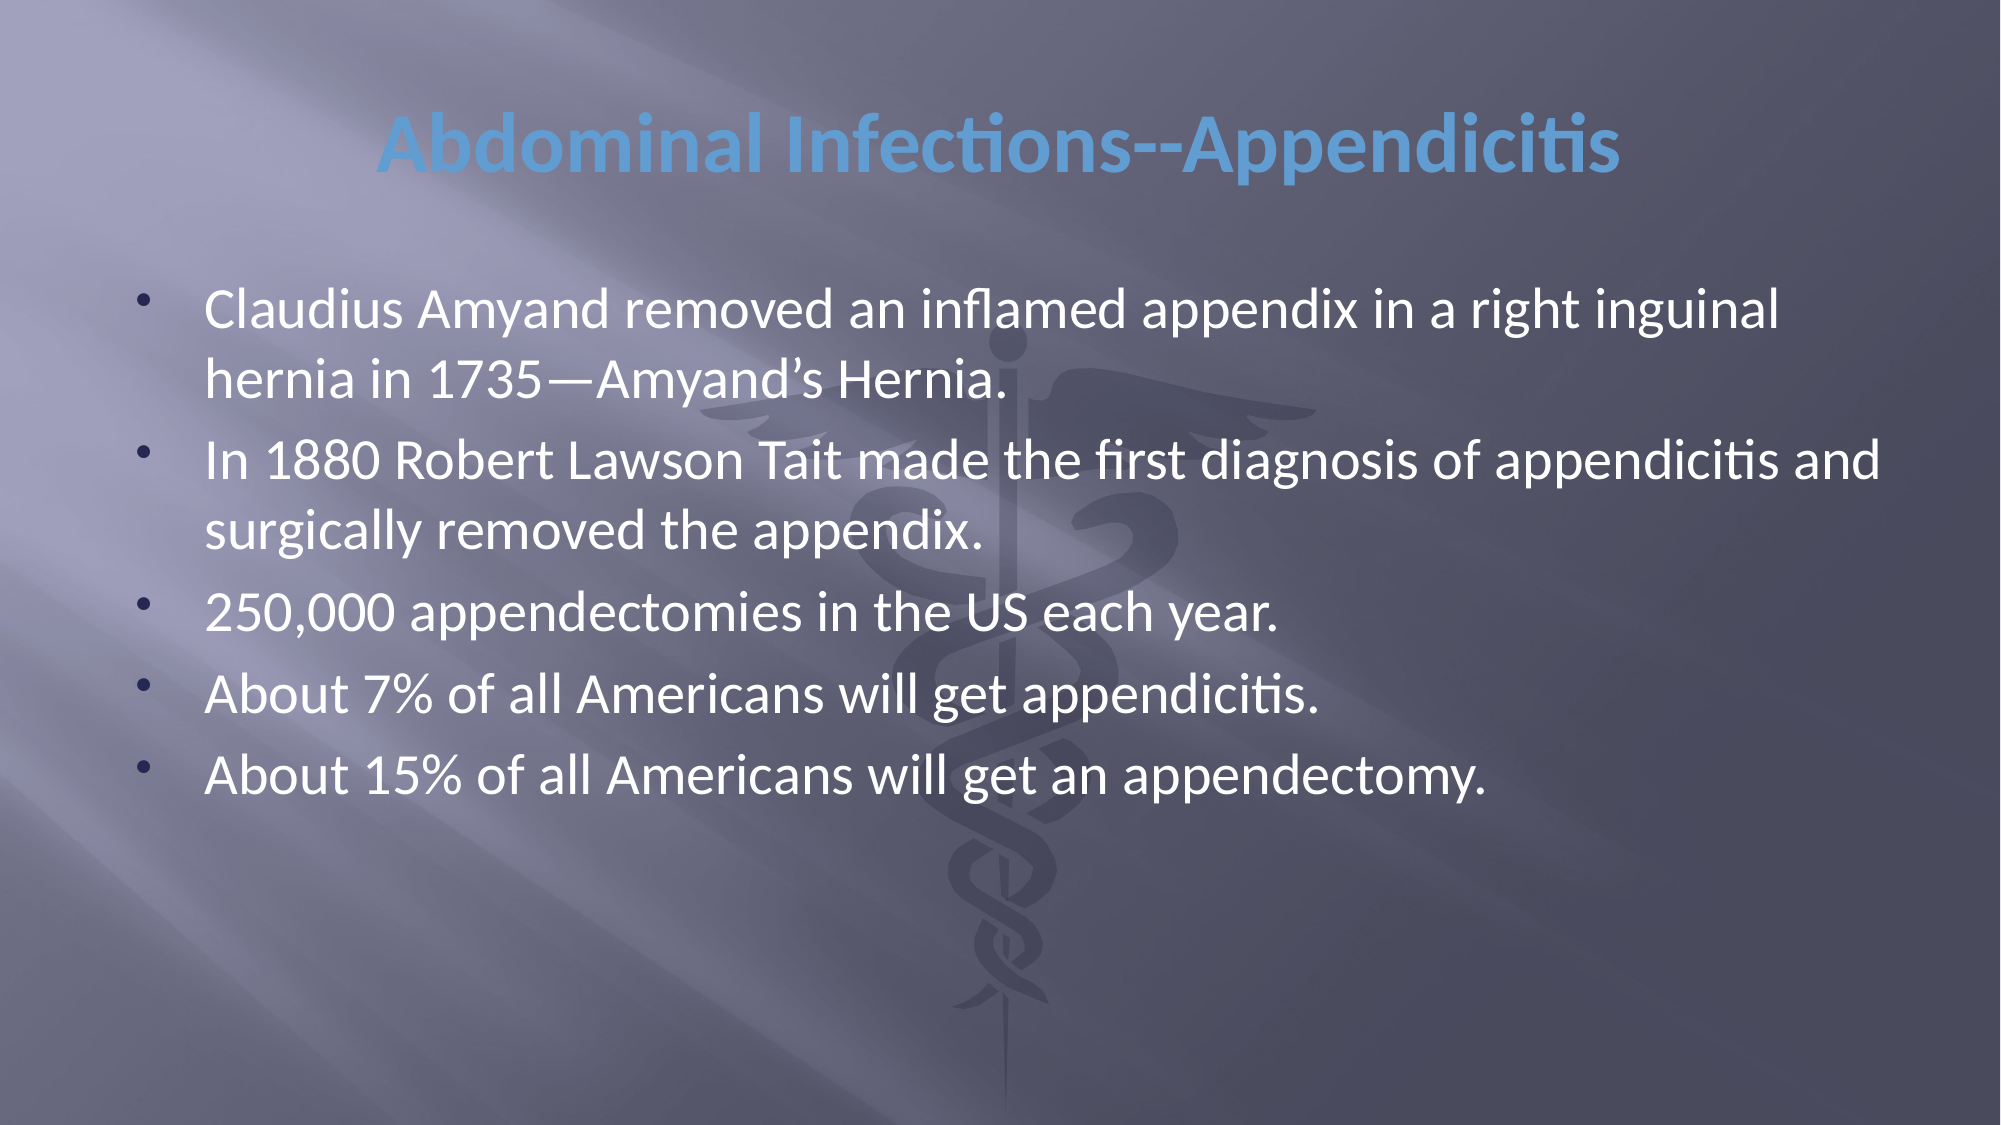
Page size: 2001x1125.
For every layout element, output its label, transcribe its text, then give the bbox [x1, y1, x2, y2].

list Claudius Amyand removed an inflamed appendix in a right inguinal hernia in 1735—Amyand’s Hernia. In 1880 Robert Lawson Tait made the first diagnosis of appendicitis and surgically removed the appendix. 250,000 appendectomies in the US each year. About 7% of all Americans will get appendicitis. About 15% of all Americans will get an appendectomy. [99, 262, 1900, 1035]
title Abdominal Infections--Appendicitis [99, 45, 1900, 233]
